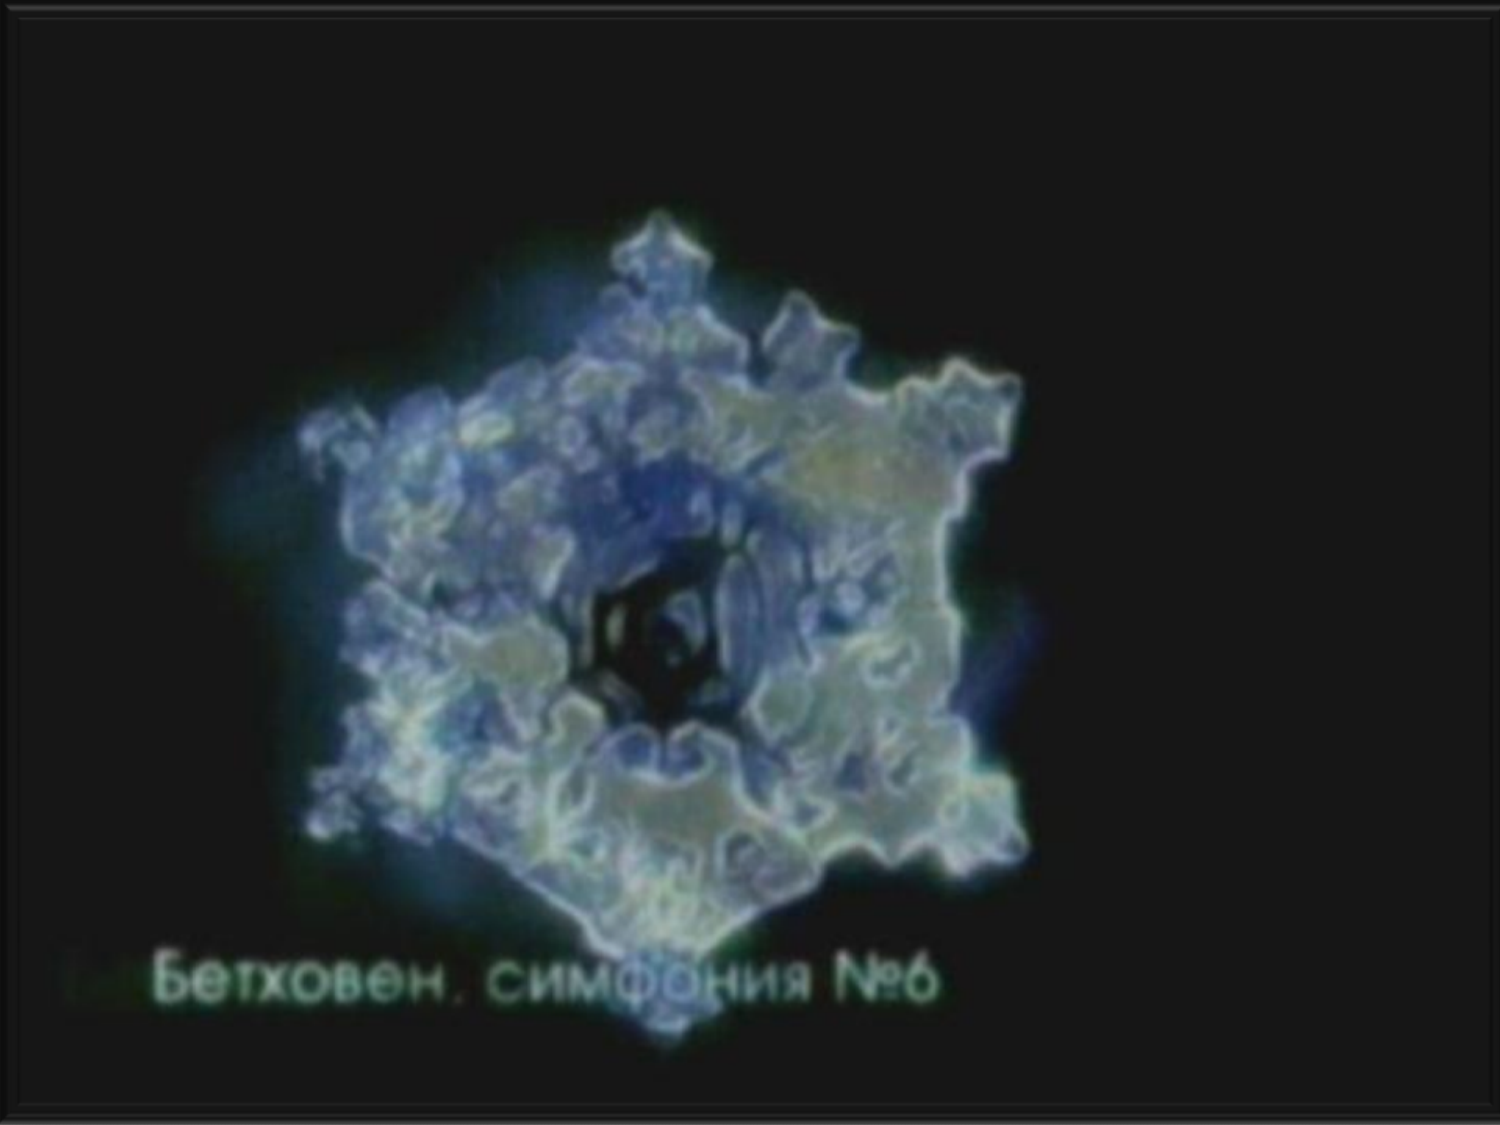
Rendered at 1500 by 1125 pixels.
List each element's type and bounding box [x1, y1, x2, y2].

list [0, 0, 1500, 1125]
